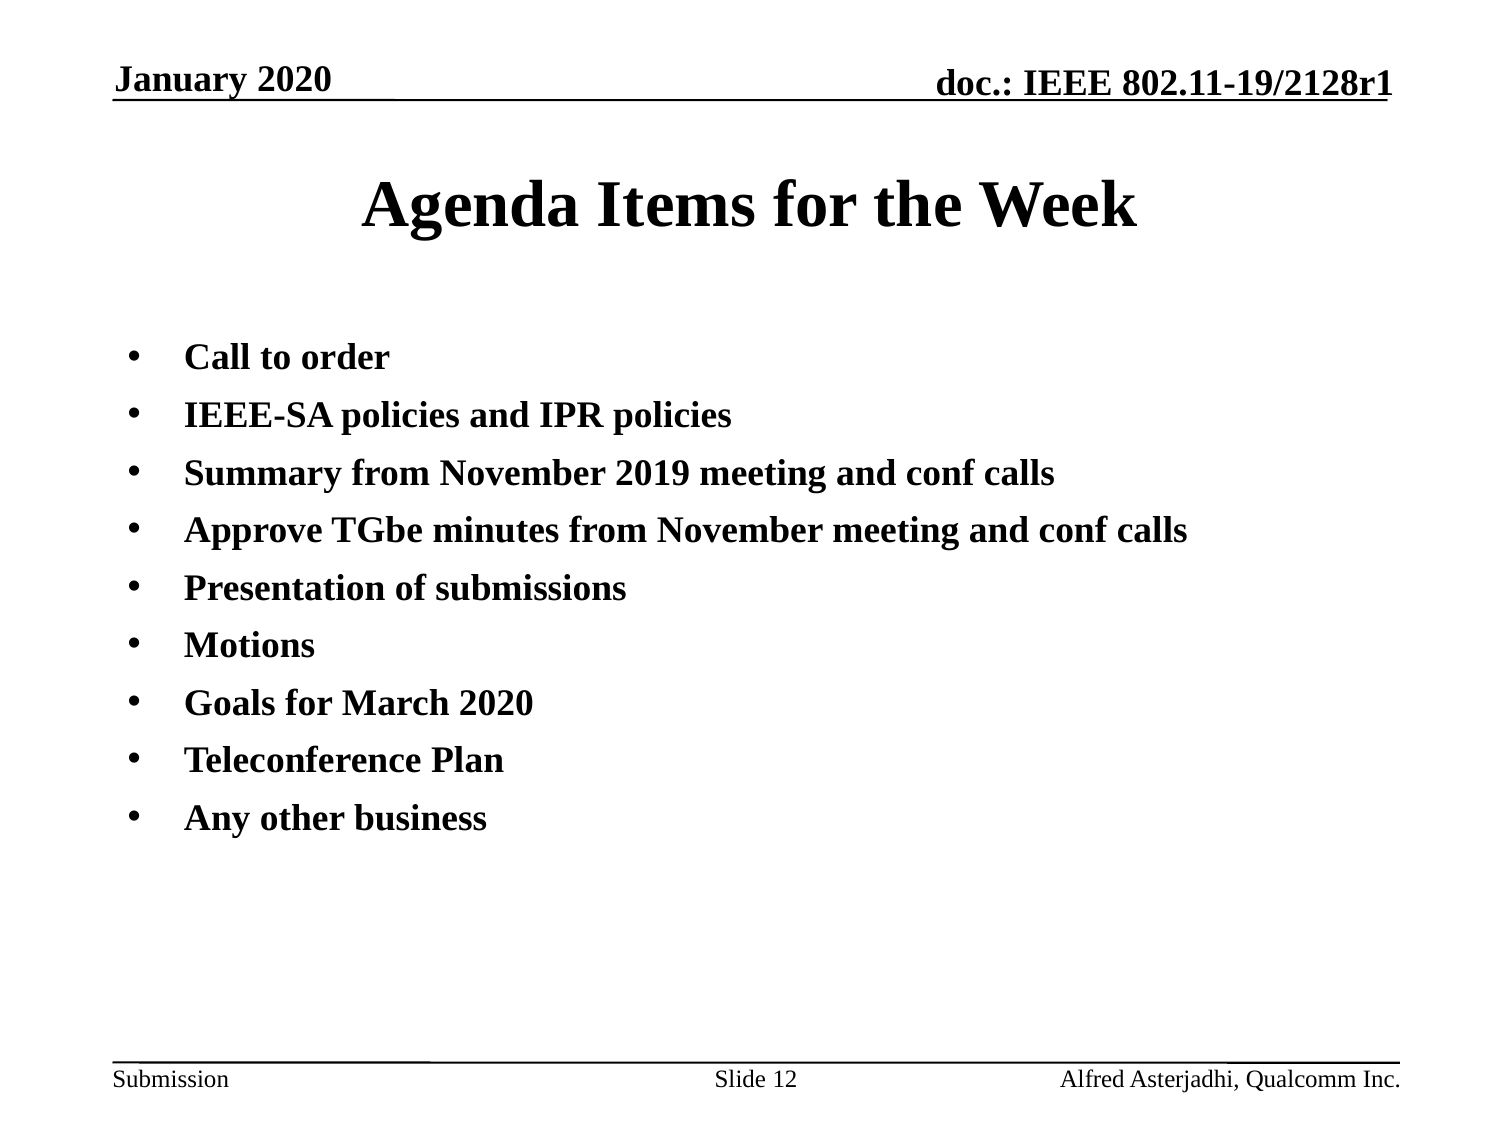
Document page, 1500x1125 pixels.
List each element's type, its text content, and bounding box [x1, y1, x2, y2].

slide_number Slide 12 [712, 1061, 800, 1123]
list Call to order IEEE-SA policies and IPR policies Summary from November 2019 meeting and conf calls Approve TGbe minutes from November meeting and conf calls Presentation of submissions Motions Goals for March 2020 Teleconference Plan Any other business [112, 324, 1388, 1000]
title Agenda Items for the Week [112, 112, 1388, 288]
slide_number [114, 54, 493, 100]
footer Alfred Asterjadhi, Qualcomm Inc. [878, 1061, 1402, 1093]
